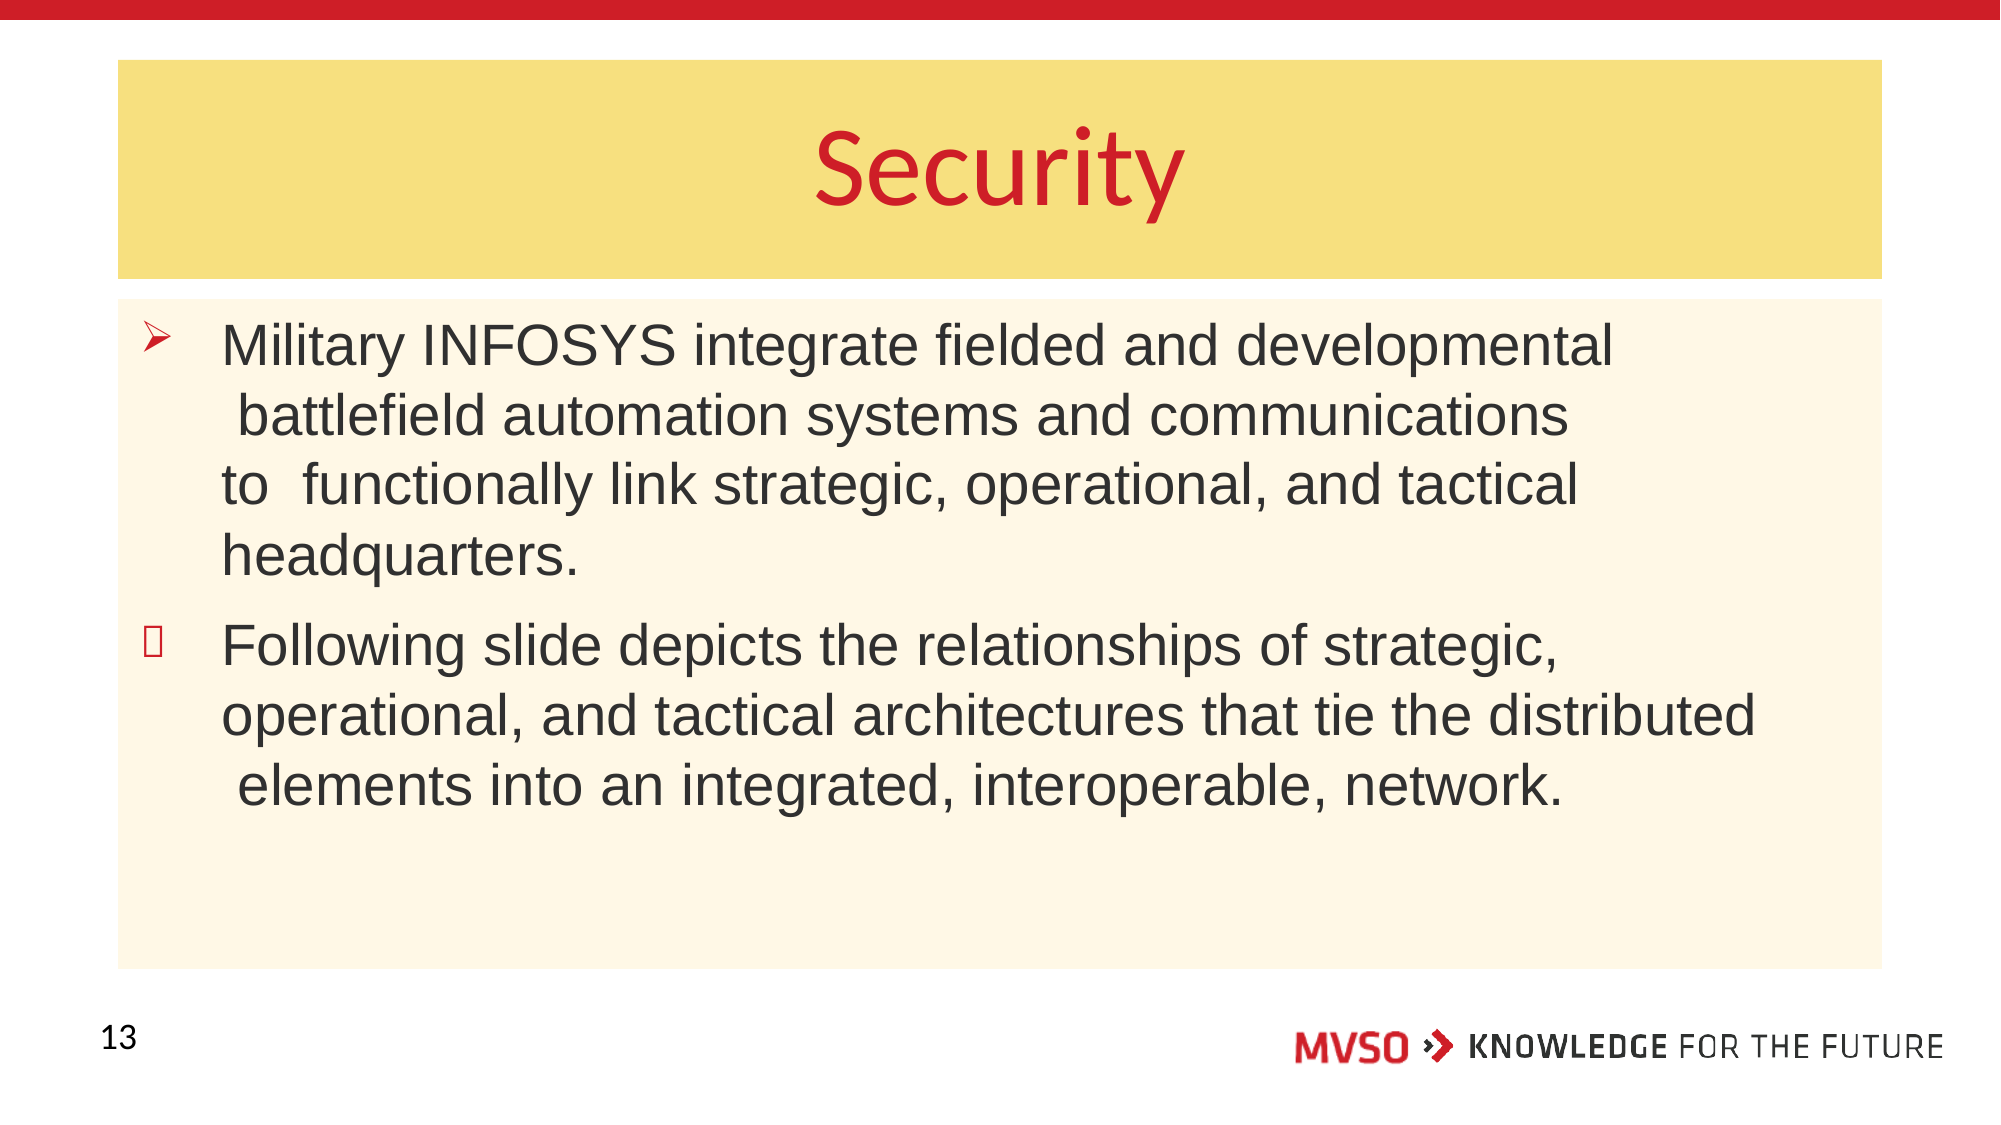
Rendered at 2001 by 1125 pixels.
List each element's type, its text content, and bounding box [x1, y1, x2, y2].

picture [1823, 1034, 1837, 1058]
text_box Military INFOSYS integrate fielded and developmental battlefield automation systems and communications to functionally link strategic, operational, and tactical headquarters. Following slide depicts the relationships of strategic, operational, and tactical architectures that tie the distributed elements into an integrated, interoperable, network. [138, 304, 1765, 817]
picture [1795, 1034, 1809, 1058]
picture [1699, 1034, 1716, 1058]
picture [1652, 1034, 1666, 1058]
text_box [1287, 1015, 1422, 1071]
picture [1842, 1034, 1858, 1058]
slide_number 13 [92, 1019, 144, 1125]
picture [1590, 1034, 1604, 1058]
picture [1883, 1034, 1900, 1058]
picture [1906, 1034, 1924, 1058]
picture [1492, 1034, 1511, 1058]
picture [1470, 1034, 1488, 1058]
picture [1537, 1034, 1568, 1058]
picture [1609, 1034, 1626, 1058]
picture [1722, 1034, 1739, 1058]
picture [1423, 1028, 1454, 1063]
text_box [118, 299, 1882, 969]
title Security [118, 59, 1882, 279]
picture [1631, 1034, 1647, 1058]
picture [1928, 1034, 1943, 1058]
picture [1516, 1034, 1533, 1058]
picture [1680, 1034, 1694, 1058]
